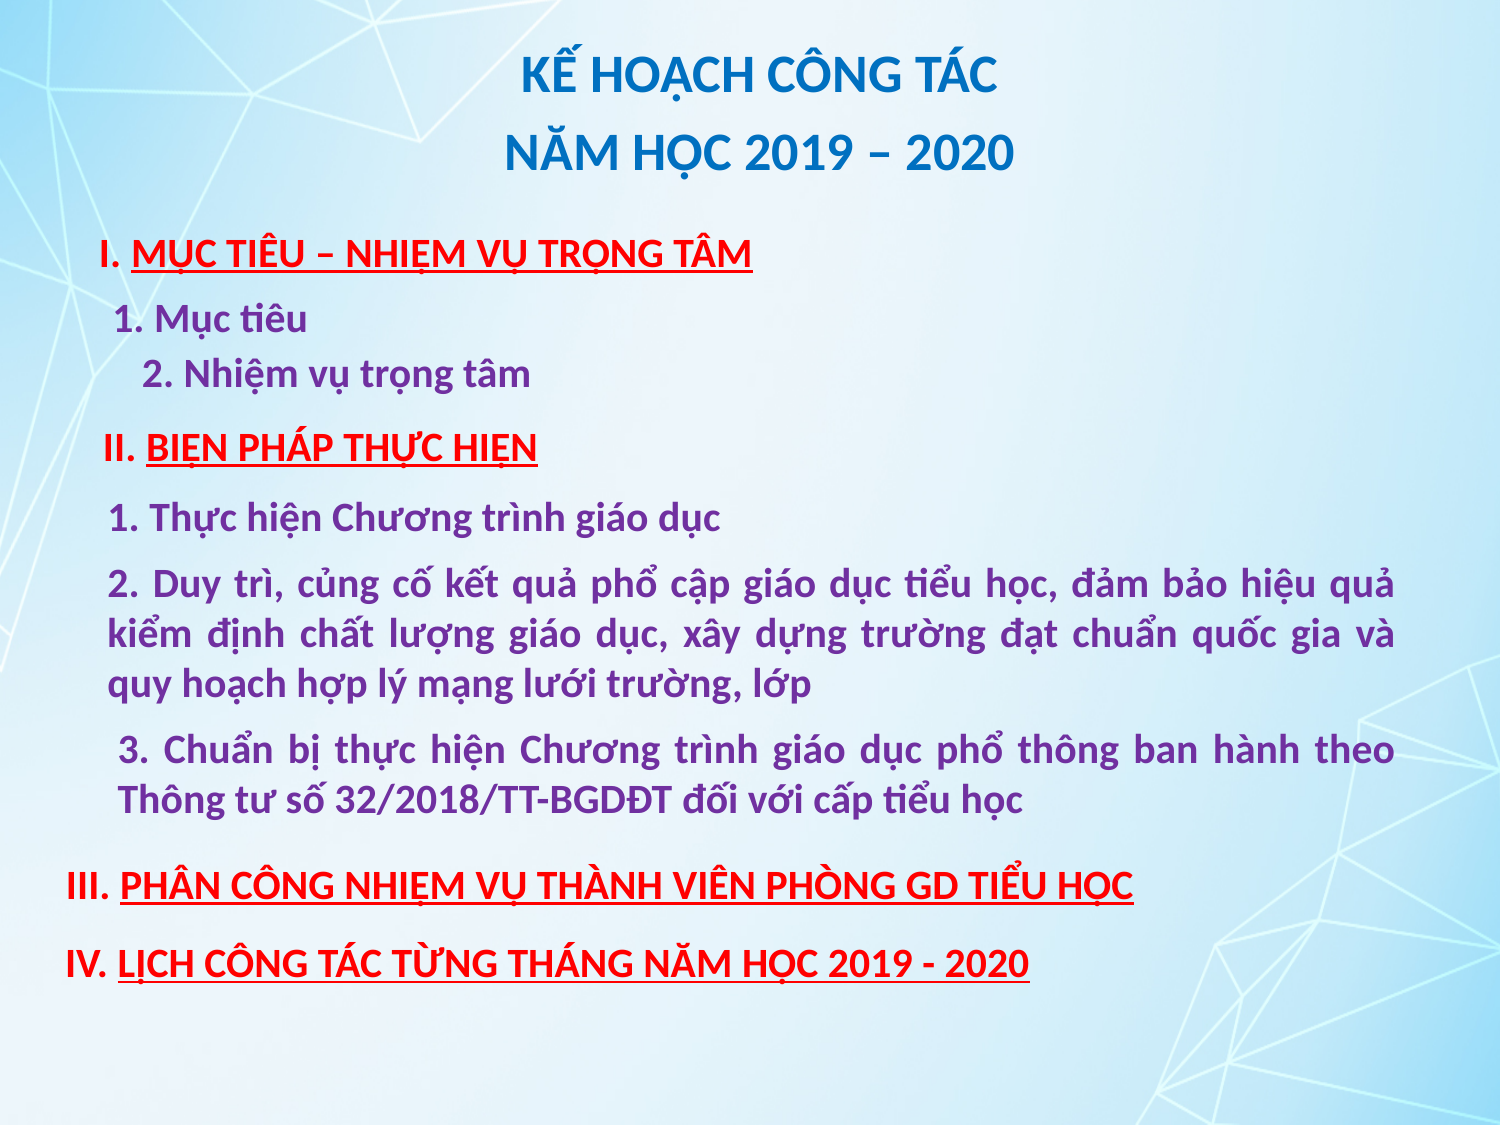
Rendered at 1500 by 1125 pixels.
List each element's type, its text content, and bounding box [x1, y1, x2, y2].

text_box 2. Duy trì, củng cố kết quả phổ cập giáo dục tiểu học, đảm bảo hiệu quả kiểm định chất lượng giáo dục, xây dựng trường đạt chuẩn quốc gia và quy hoạch hợp lý mạng lưới trường, lớp [92, 548, 1412, 713]
picture [0, 0, 1500, 1125]
text_box KẾ HOẠCH CÔNG TÁC NĂM HỌC 2019 – 2020 [489, 30, 1032, 189]
text_box III. PHÂN CÔNG NHIỆM VỤ THÀNH VIÊN PHÒNG GD TIỂU HỌC [51, 850, 1435, 916]
text_box I. MỤC TIÊU – NHIỆM VỤ TRỌNG TÂM [84, 218, 768, 283]
text_box IV. LỊCH CÔNG TÁC TỪNG THÁNG NĂM HỌC 2019 - 2020 [50, 928, 1409, 994]
text_box 3. Chuẩn bị thực hiện Chương trình giáo dục phổ thông ban hành theo Thông tư số 32/2018/TT-BGDĐT đối với cấp tiểu học [102, 714, 1412, 830]
text_box 1. Mục tiêu [97, 283, 324, 349]
text_box 2. Nhiệm vụ trọng tâm [127, 338, 557, 404]
text_box 1. Thực hiện Chương trình giáo dục [92, 482, 1368, 548]
text_box II. BIỆN PHÁP THỰC HIỆN [88, 412, 553, 477]
